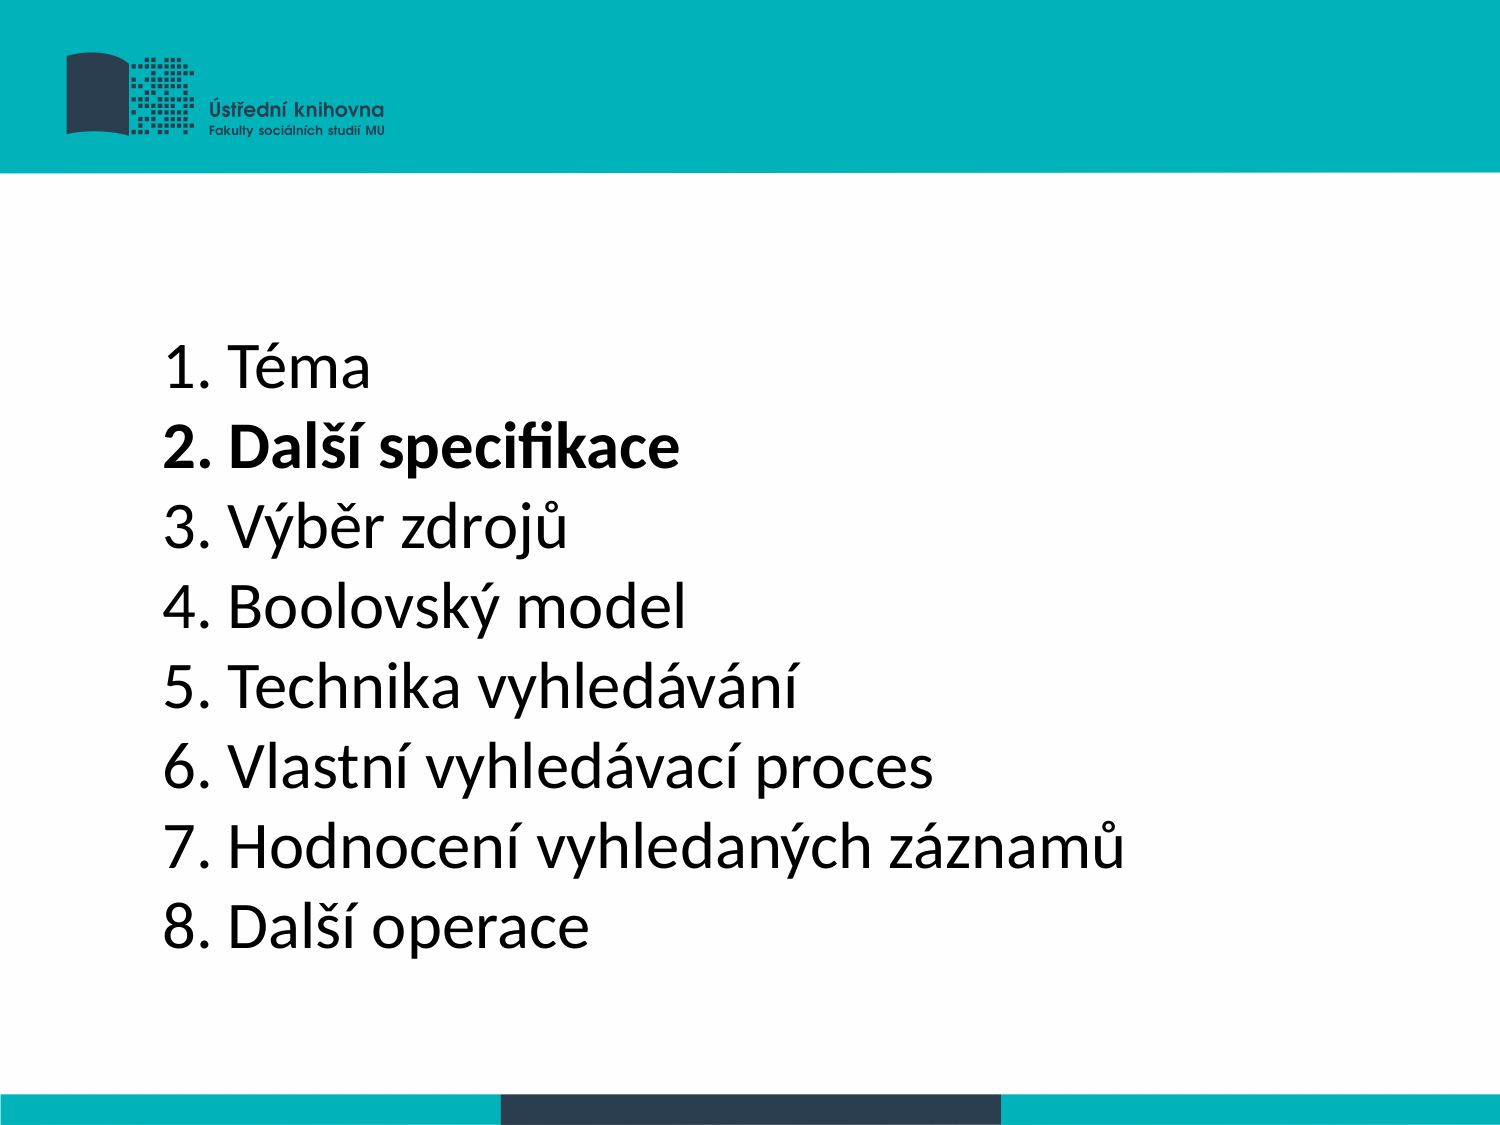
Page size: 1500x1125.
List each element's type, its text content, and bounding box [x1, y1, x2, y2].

picture [0, 0, 1500, 1125]
text_box Téma Další specifikace Výběr zdrojů Boolovský model Technika vyhledávání Vlastní vyhledávací proces Hodnocení vyhledaných záznamů Další operace [147, 314, 1500, 1059]
